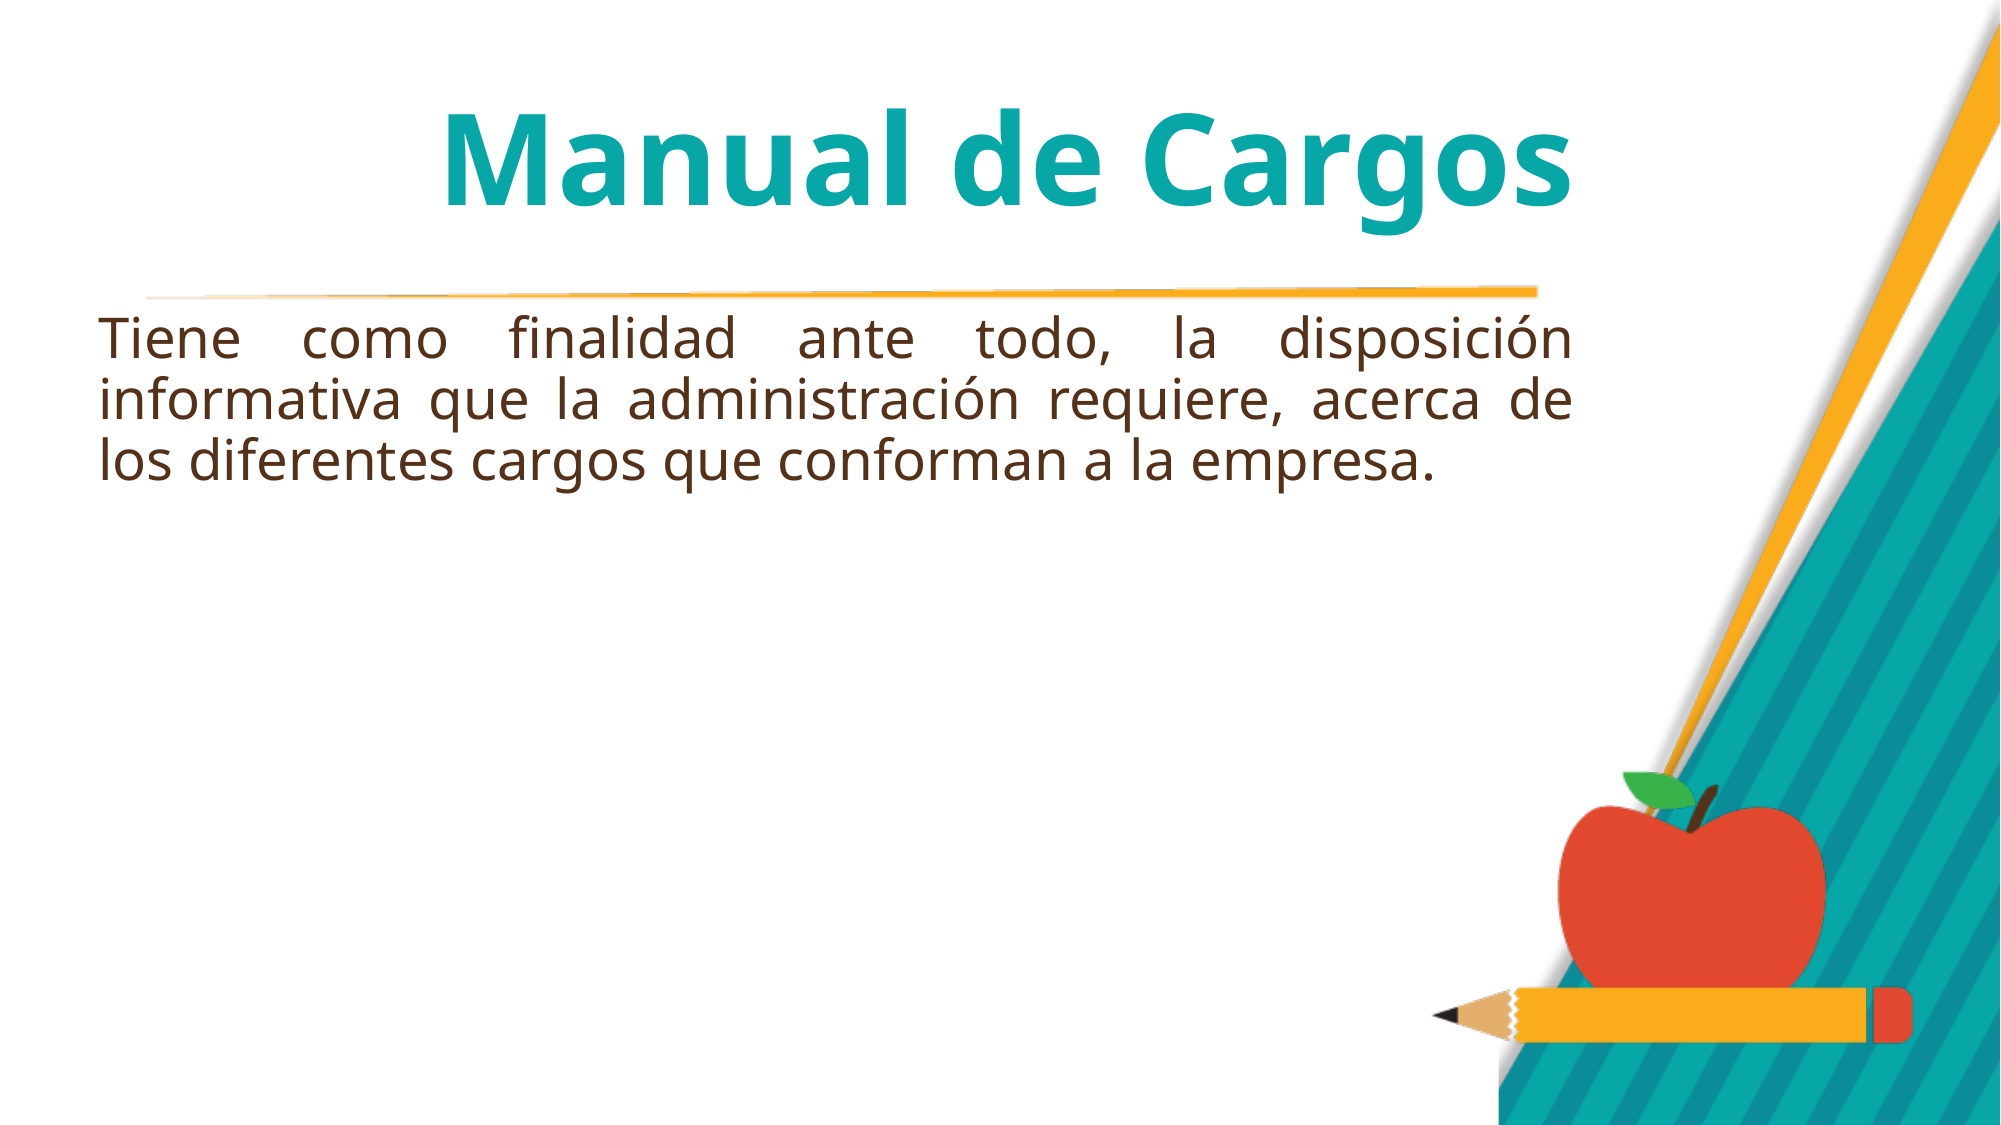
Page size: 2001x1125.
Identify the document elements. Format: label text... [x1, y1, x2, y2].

picture [100, 0, 2001, 1125]
title Manual de Cargos [83, 55, 1590, 274]
list Tiene como finalidad ante todo, la disposición informativa que la administración requiere, acerca de los diferentes cargos que conforman a la empresa. [83, 302, 1590, 1010]
